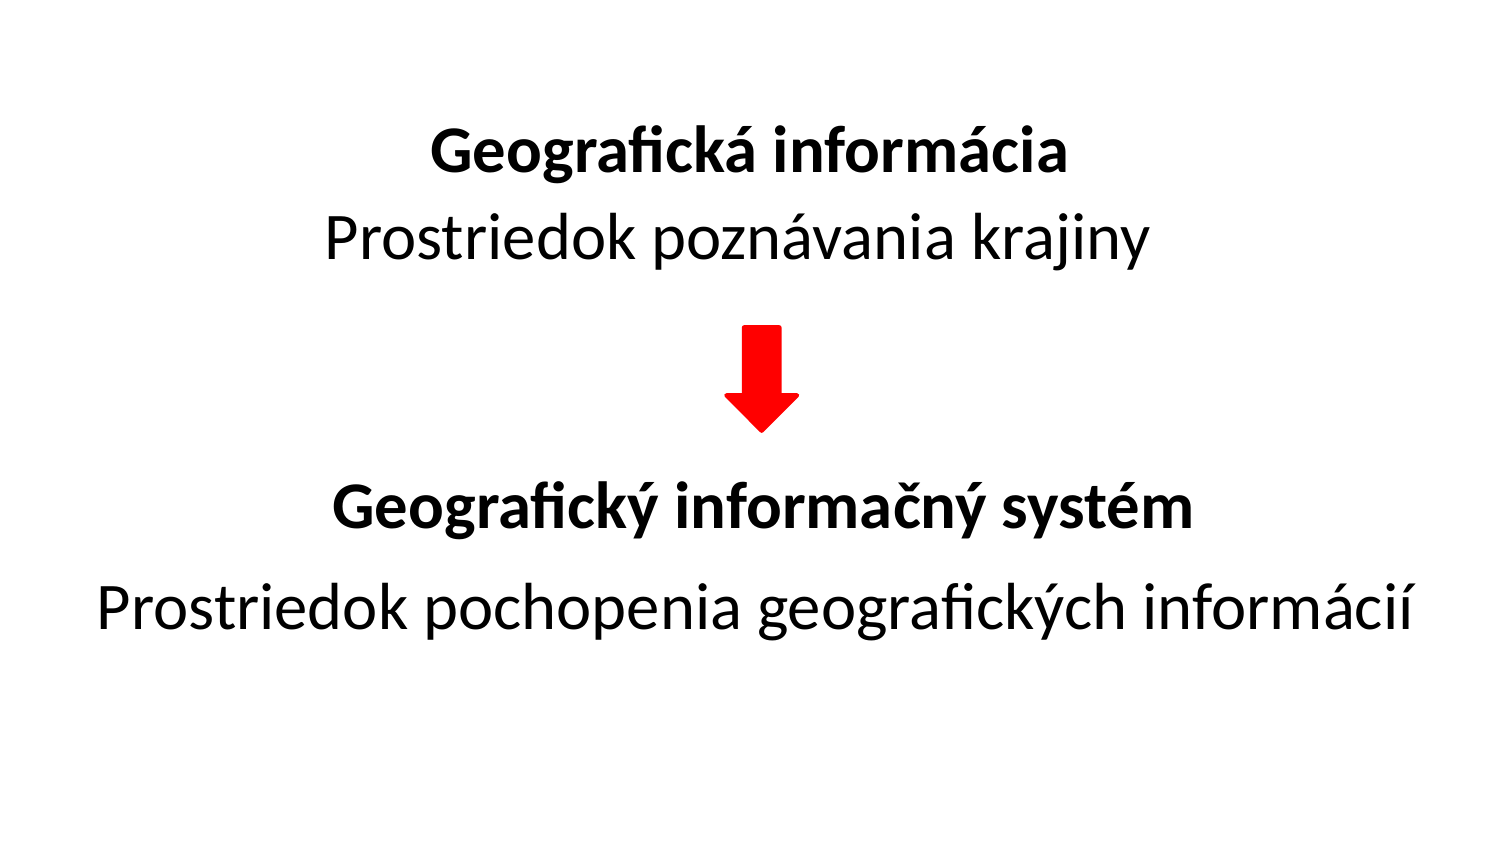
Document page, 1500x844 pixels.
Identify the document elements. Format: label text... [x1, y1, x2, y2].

title Geografická informácia [112, 55, 1388, 185]
text_box [724, 325, 800, 433]
subtitle Prostriedok poznávania krajiny [88, 185, 1388, 402]
text_box Prostriedok pochopenia geografických informácií [53, 512, 1459, 694]
text_box Geografický informačný systém [114, 454, 1414, 611]
